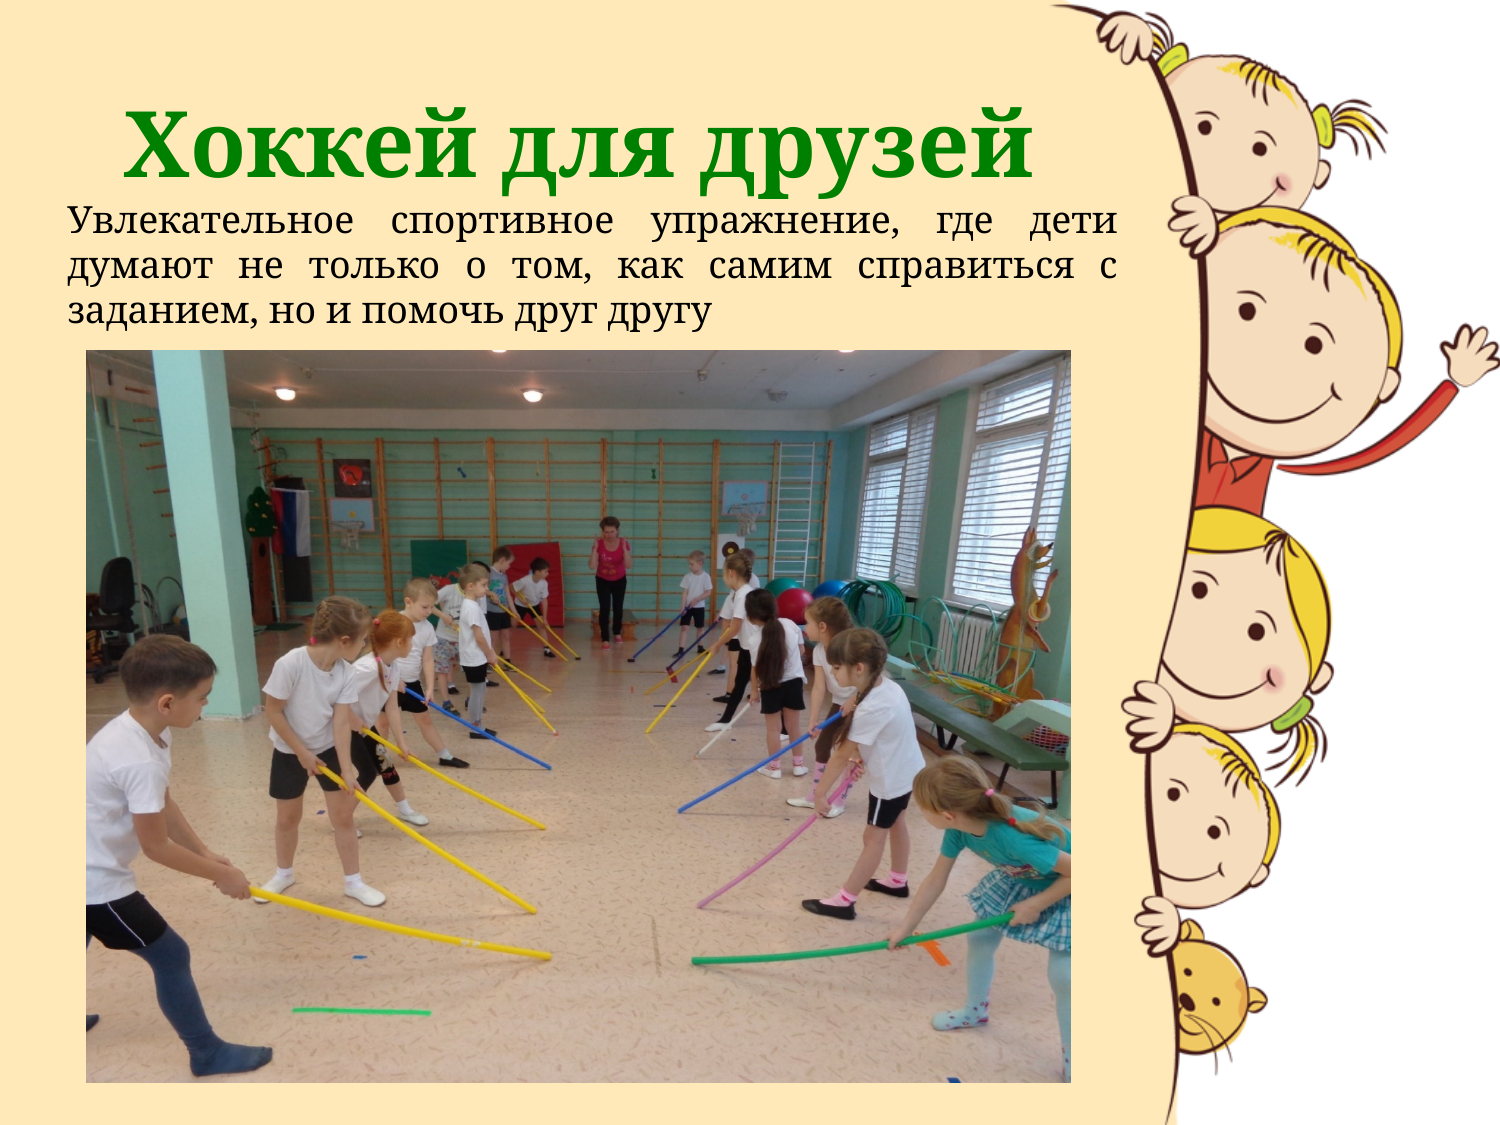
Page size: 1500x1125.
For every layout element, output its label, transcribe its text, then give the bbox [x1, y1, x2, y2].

title Хоккей для друзей [52, 45, 1106, 160]
list Увлекательное спортивное упражнение, где дети думают не только о том, как самим справиться с заданием, но и помочь друг другу [52, 160, 1134, 974]
picture [0, 0, 1500, 1125]
